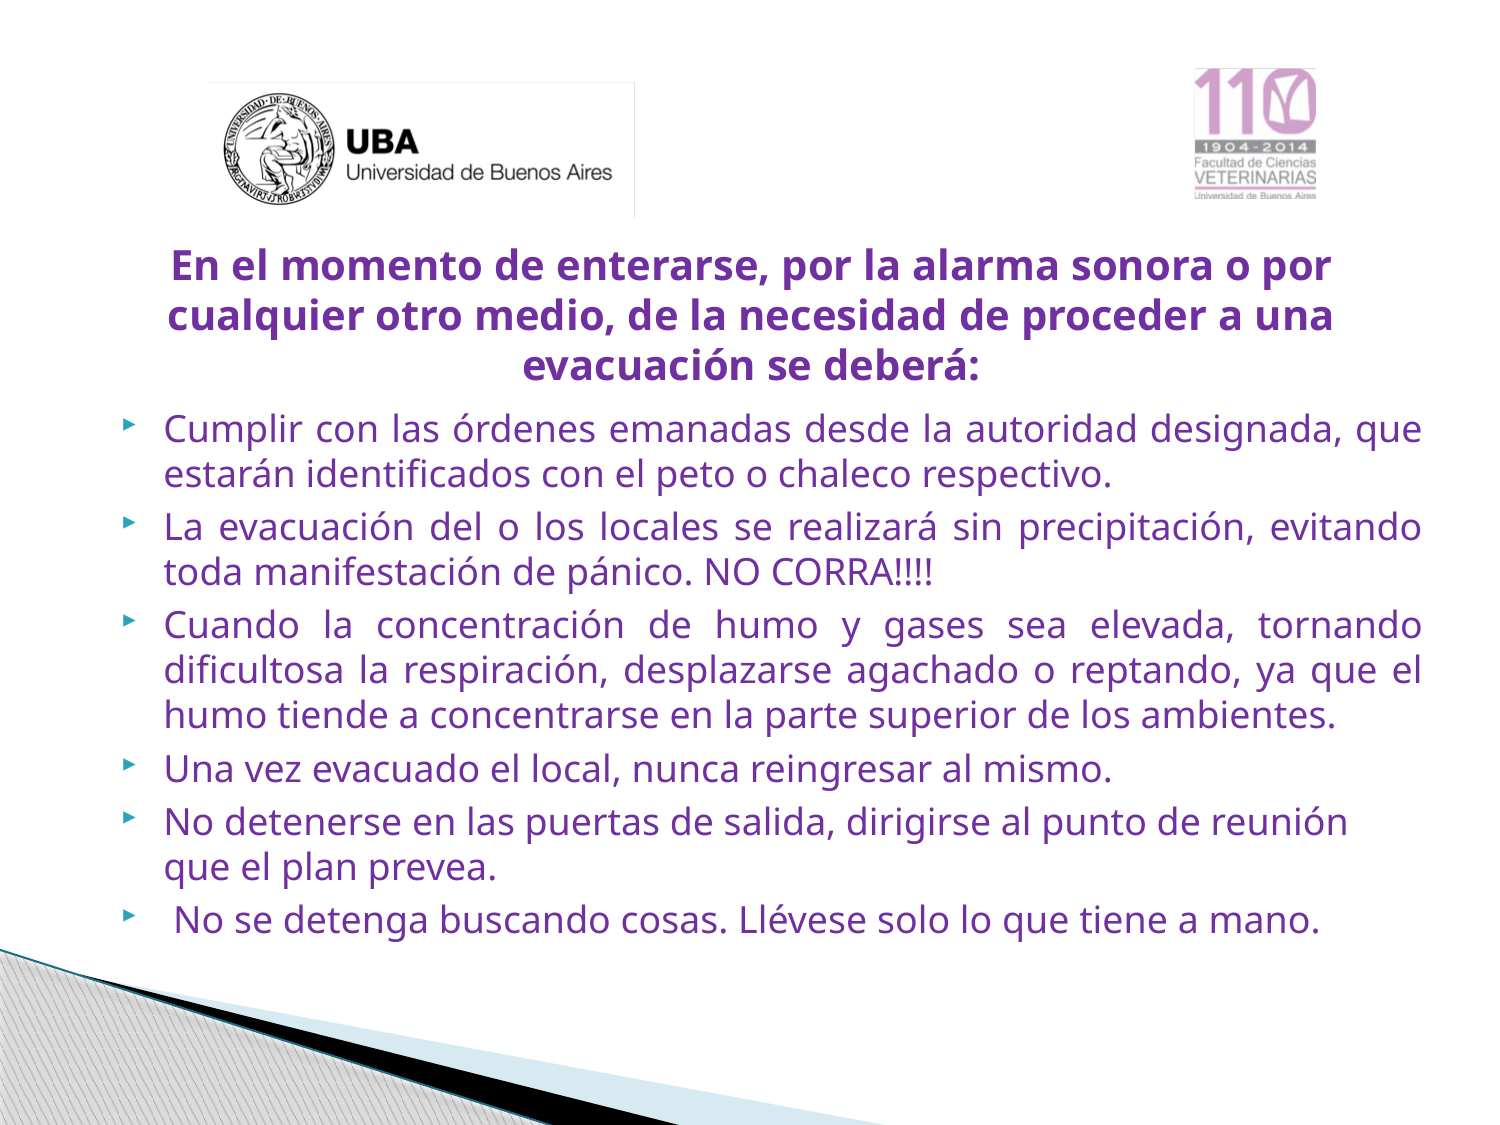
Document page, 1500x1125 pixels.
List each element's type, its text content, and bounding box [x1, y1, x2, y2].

list Cumplir con las órdenes emanadas desde la autoridad designada, que estarán identificados con el peto o chaleco respectivo. La evacuación del o los locales se realizará sin precipitación, evitando toda manifestación de pánico. NO CORRA!!!! Cuando la concentración de humo y gases sea elevada, tornando dificultosa la respiración, desplazarse agachado o reptando, ya que el humo tiende a concentrarse en la parte superior de los ambientes. Una vez evacuado el local, nunca reingresar al mismo. No detenerse en las puertas de salida, dirigirse al punto de reunión que el plan prevea. No se detenga buscando cosas. Llévese solo lo que tiene a mano. [88, 397, 1439, 1047]
title En el momento de enterarse, por la alarma sonora o por cualquier otro medio, de la necesidad de proceder a una evacuación se deberá: [76, 219, 1427, 408]
picture [206, 66, 1317, 219]
